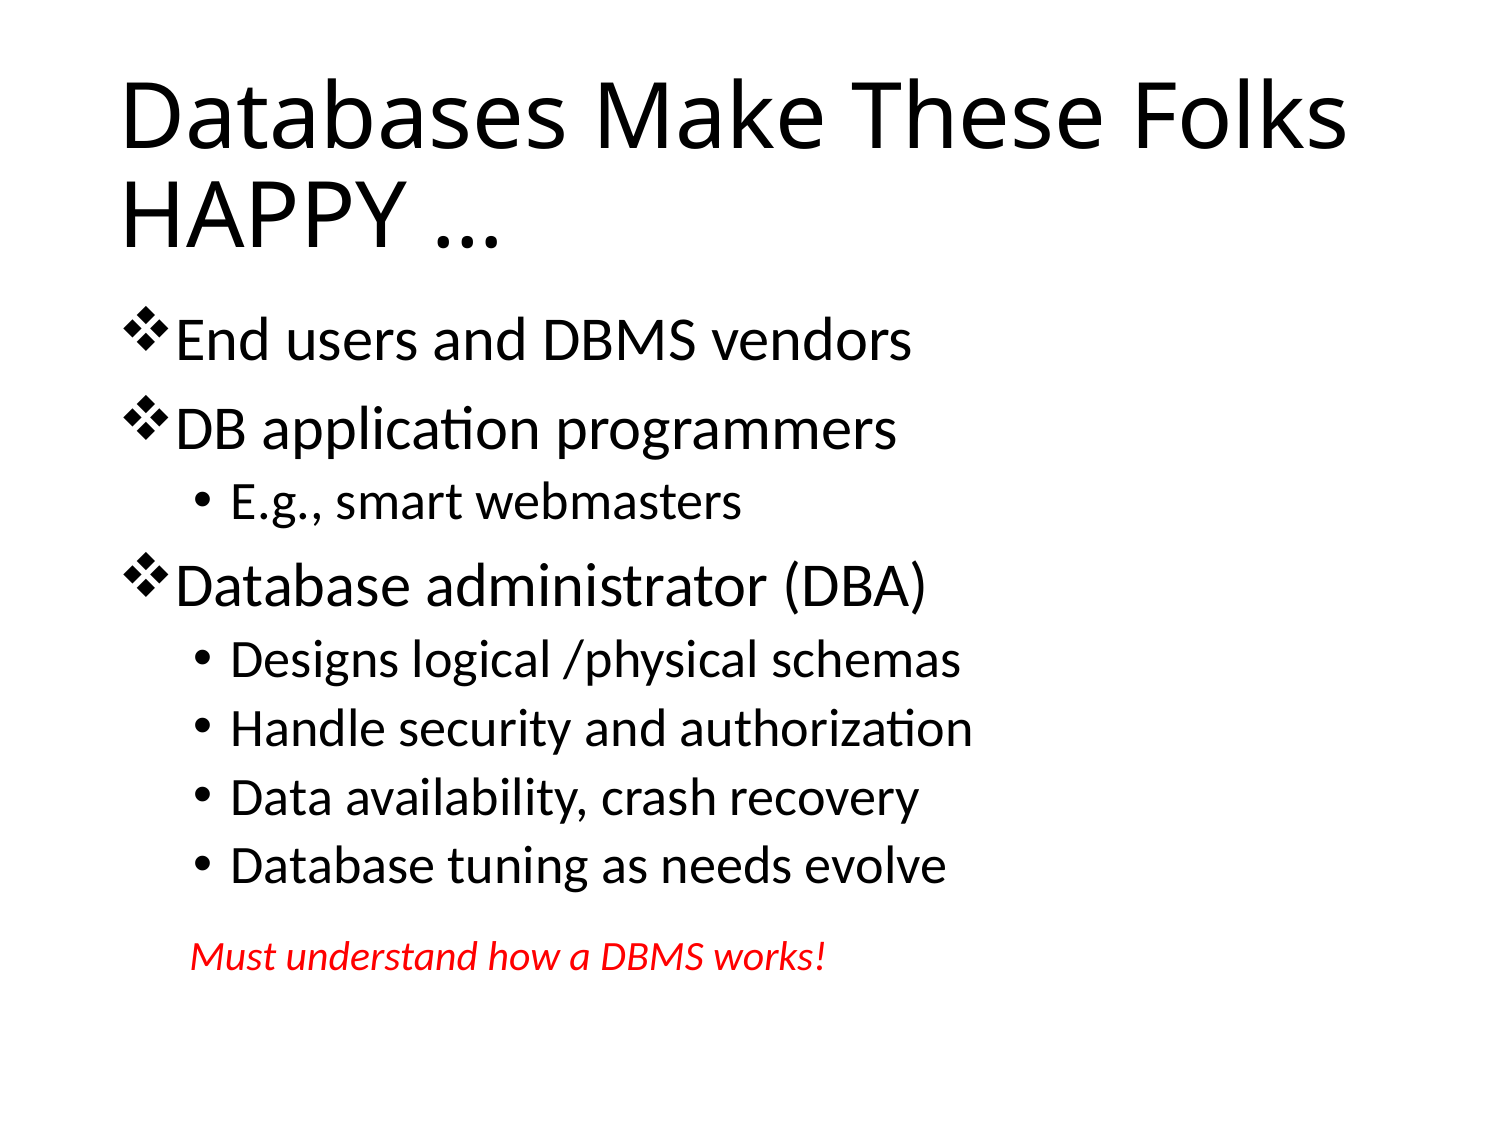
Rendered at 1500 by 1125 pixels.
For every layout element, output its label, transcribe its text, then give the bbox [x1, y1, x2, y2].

title Databases Make These Folks HAPPY … [103, 59, 1397, 278]
list End users and DBMS vendors DB application programmers E.g., smart webmasters Database administrator (DBA) Designs logical /physical schemas Handle security and authorization Data availability, crash recovery Database tuning as needs evolve Must understand how a DBMS works! [103, 299, 1397, 1014]
